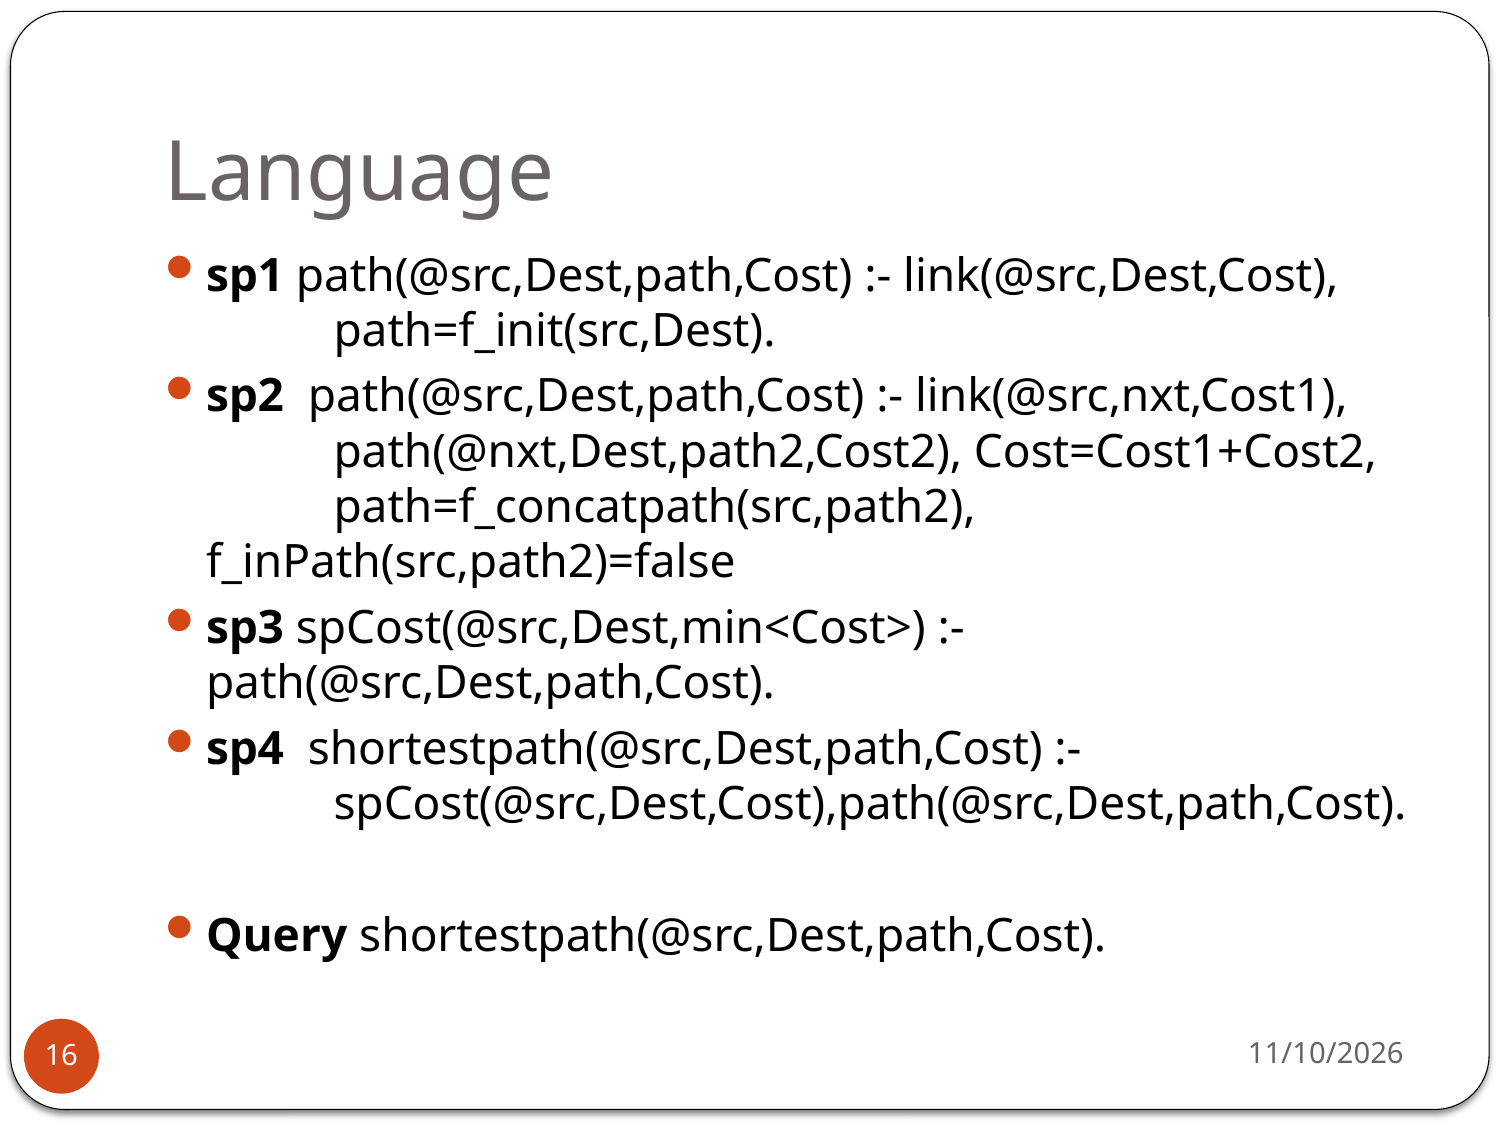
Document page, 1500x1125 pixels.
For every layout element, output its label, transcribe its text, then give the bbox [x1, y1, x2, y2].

title Language [150, 45, 1425, 233]
list sp1 path(@src,Dest,path,Cost) :- link(@src,Dest,Cost), path=f_init(src,Dest). sp2 path(@src,Dest,path,Cost) :- link(@src,nxt,Cost1), path(@nxt,Dest,path2,Cost2), Cost=Cost1+Cost2, path=f_concatpath(src,path2), f_inPath(src,path2)=false sp3 spCost(@src,Dest,min<Cost>) :- path(@src,Dest,path,Cost). sp4 shortestpath(@src,Dest,path,Cost) :- spCost(@src,Dest,Cost),path(@src,Dest,path,Cost). Query shortestpath(@src,Dest,path,Cost). [150, 237, 1425, 988]
slide_number 16 [23, 1018, 99, 1094]
slide_number 21-Mar-13 [1012, 1015, 1419, 1094]
